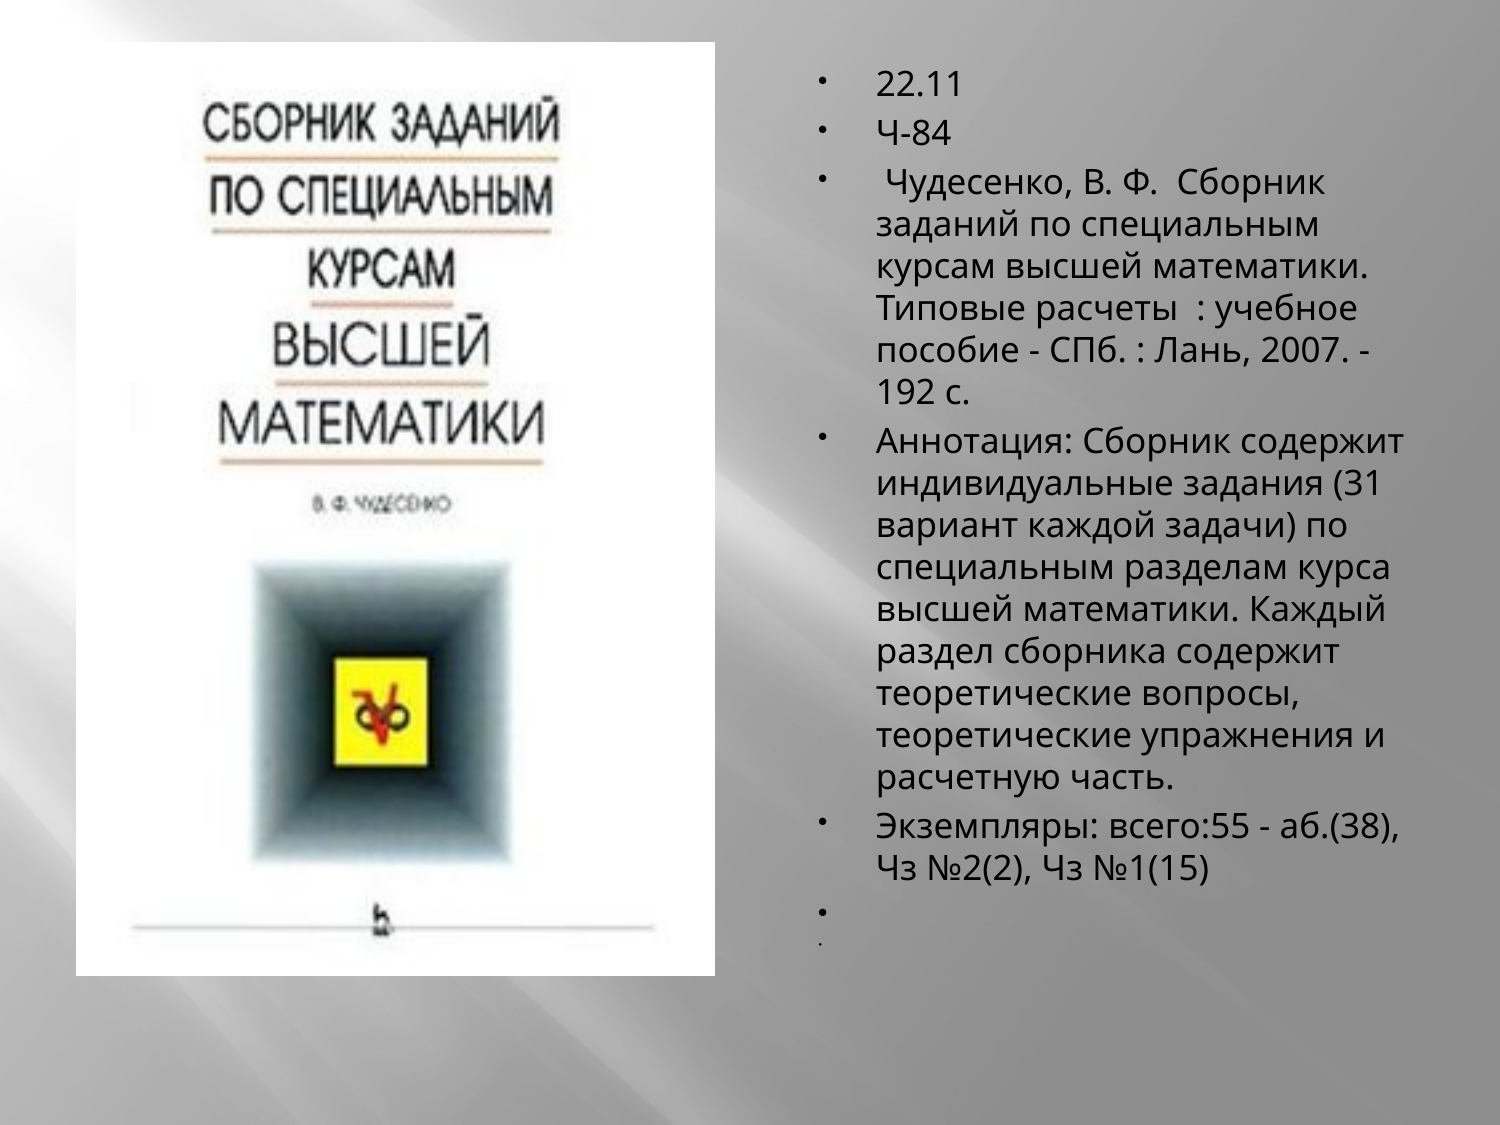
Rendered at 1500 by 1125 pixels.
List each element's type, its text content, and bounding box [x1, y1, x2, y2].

list 22.11 Ч-84 Чудесенко, В. Ф. Сборник заданий по специальным курсам высшей математики. Типовые расчеты : учебное пособие - СПб. : Лань, 2007. - 192 с. Аннотация: Сборник содержит индивидуальные задания (31 вариант каждой задачи) по специальным разделам курса высшей математики. Каждый раздел сборника содержит теоретические вопросы, теоретические упражнения и расчетную часть. Экземпляры: всего:55 - аб.(38), Чз №2(2), Чз №1(15) [785, 54, 1425, 1035]
picture [76, 42, 715, 977]
